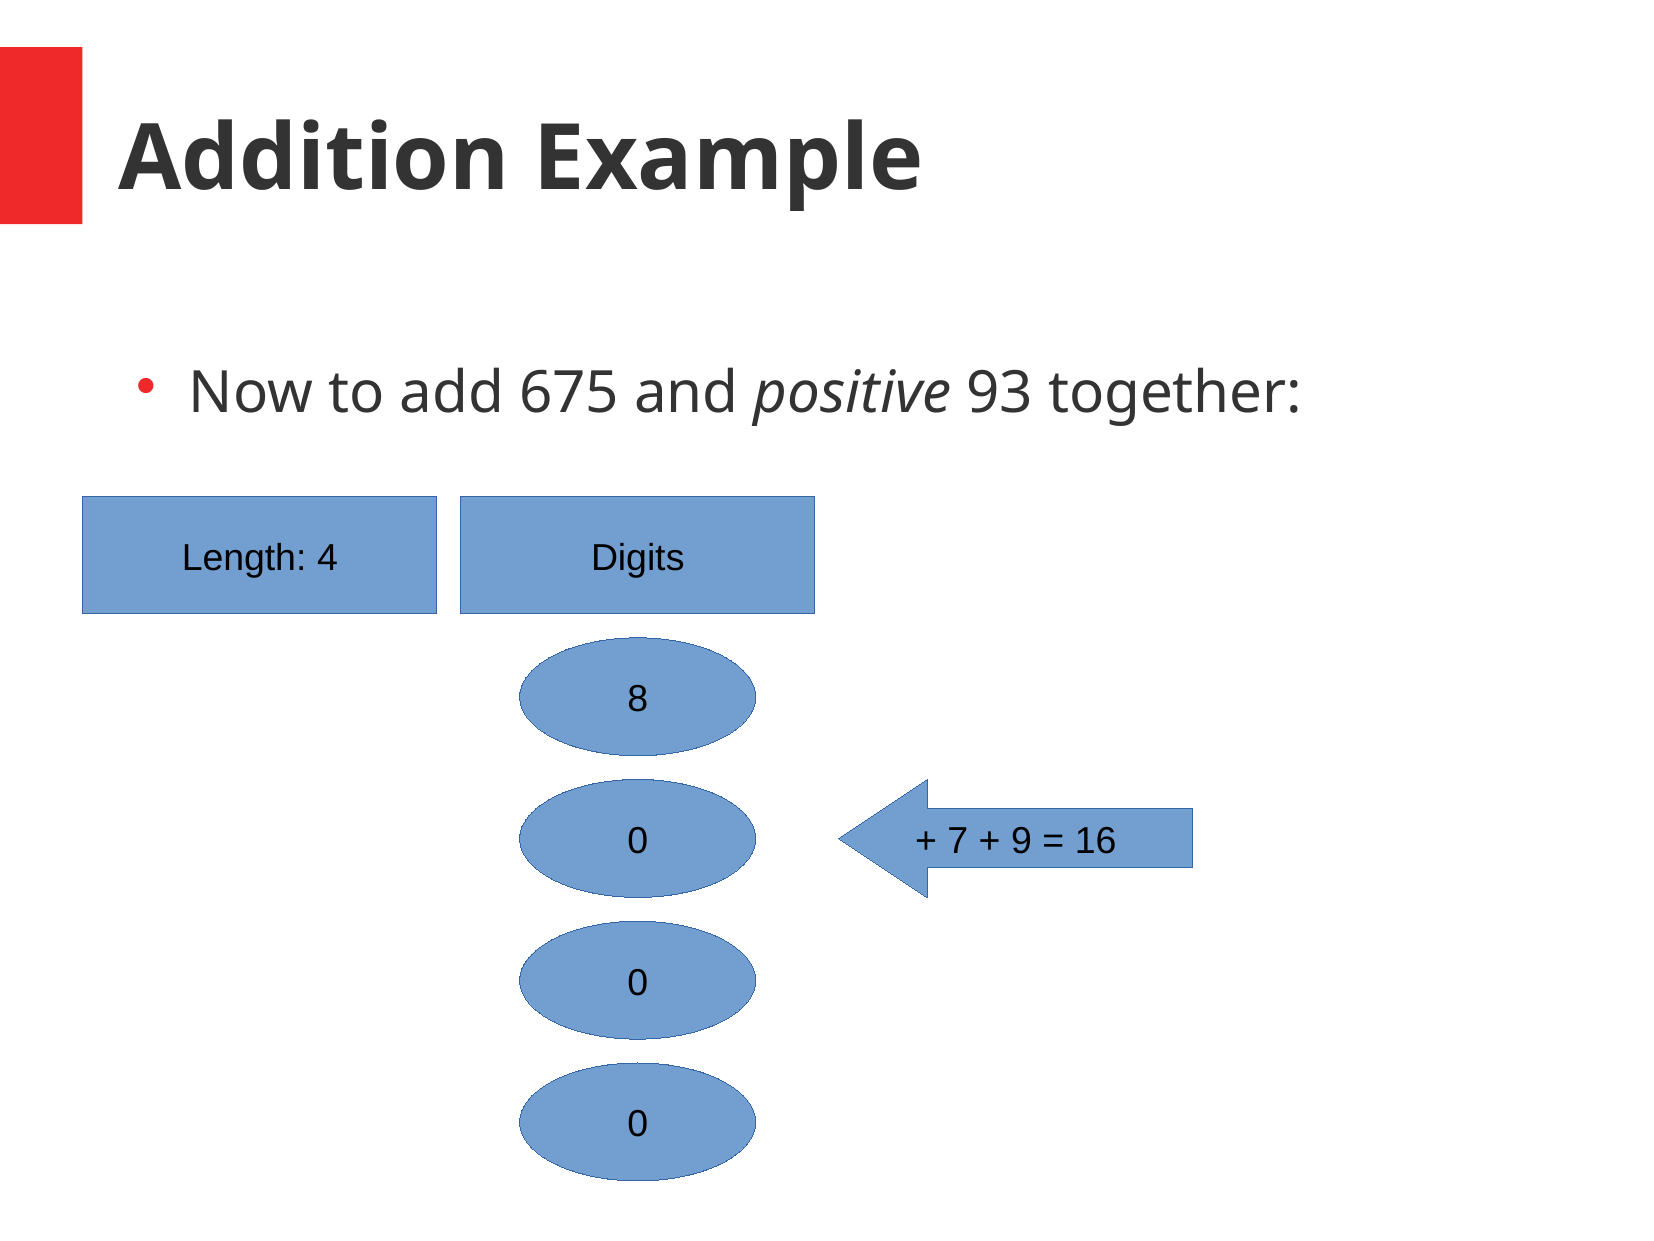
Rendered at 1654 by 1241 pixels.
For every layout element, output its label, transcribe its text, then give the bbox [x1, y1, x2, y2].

text_box Now to add 675 and positive 93 together: [118, 354, 1536, 437]
text_box Length: 4 [82, 496, 437, 614]
text_box Digits [460, 496, 815, 614]
text_box 0 [519, 921, 756, 1040]
text_box + 7 + 9 = 16 [838, 779, 1193, 898]
text_box Addition Example [118, 49, 1571, 257]
text_box 8 [519, 637, 756, 756]
text_box 0 [519, 779, 756, 898]
text_box 0 [519, 1062, 756, 1181]
